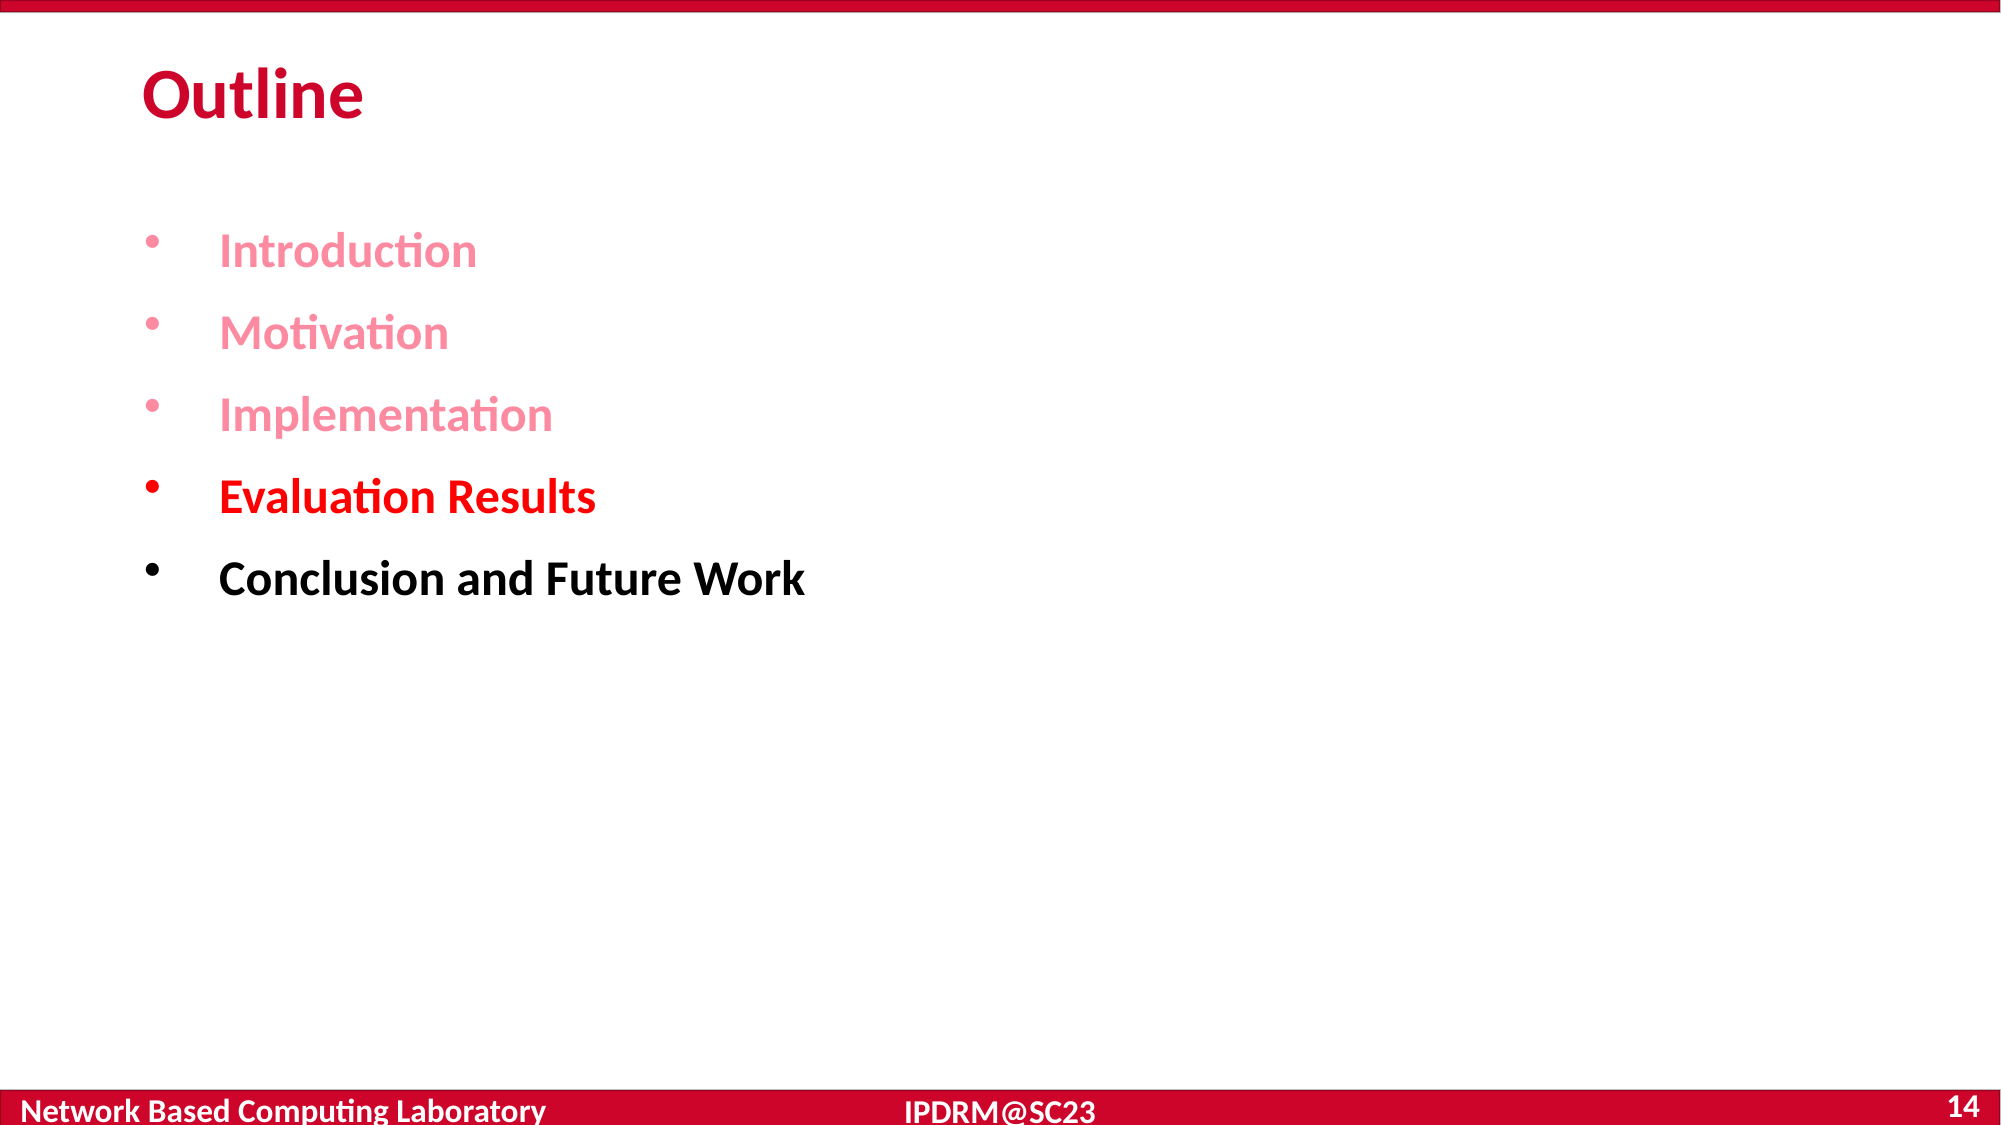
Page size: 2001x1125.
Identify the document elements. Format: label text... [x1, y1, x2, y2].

list Introduction Motivation Implementation Evaluation Results Conclusion and Future Work [128, 197, 1851, 1036]
title Outline [127, 39, 1899, 166]
